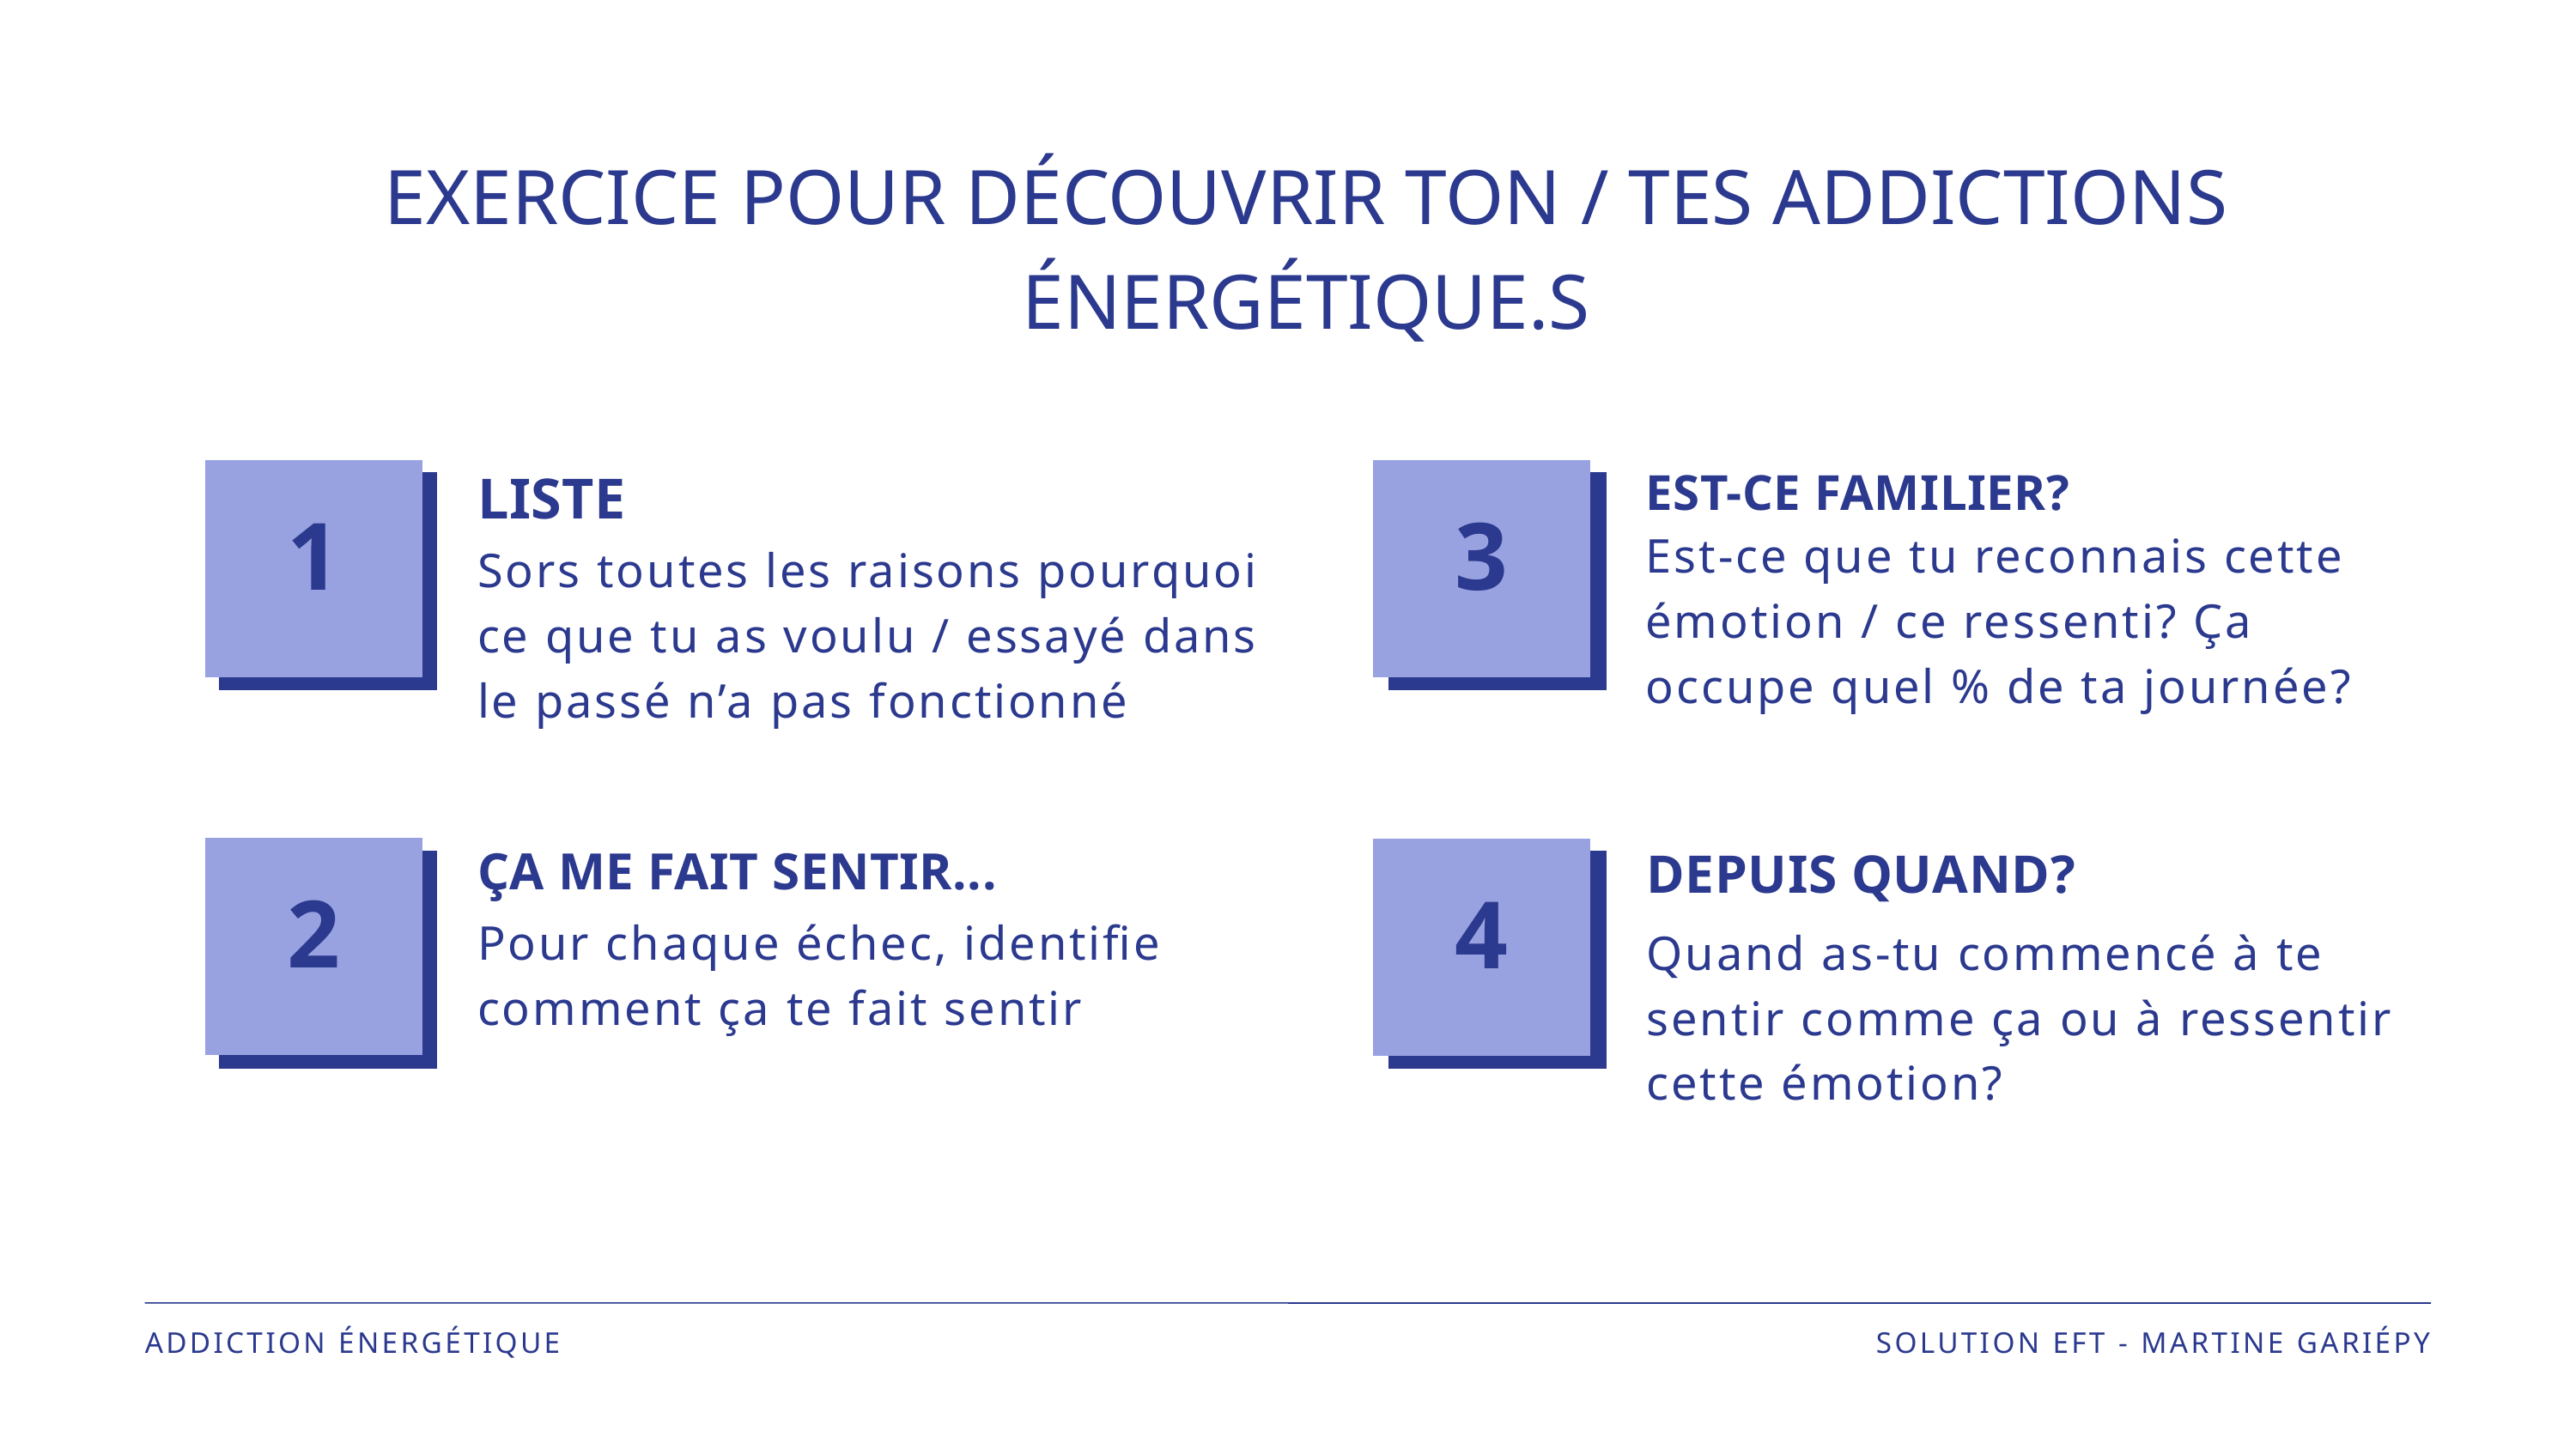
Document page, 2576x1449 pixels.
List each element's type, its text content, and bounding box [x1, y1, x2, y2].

text_box ÇA ME FAIT SENTIR... [477, 829, 1263, 900]
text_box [204, 837, 422, 1056]
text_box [1373, 839, 1591, 1057]
text_box SOLUTION EFT - MARTINE GARIÉPY [1795, 1319, 2432, 1359]
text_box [1373, 459, 1591, 678]
text_box Est-ce que tu reconnais cette émotion / ce ressenti? Ça occupe quel % de ta journée? [1645, 517, 2383, 713]
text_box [204, 459, 422, 678]
text_box DEPUIS QUAND? [1646, 830, 2432, 904]
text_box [218, 851, 437, 1070]
text_box Sors toutes les raisons pourquoi ce que tu as voulu / essayé dans le passé n’a pas fonctionné [477, 531, 1263, 728]
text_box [1388, 851, 1607, 1070]
text_box EXERCICE POUR DÉCOUVRIR TON / TES ADDICTIONS ÉNERGÉTIQUE.S [180, 134, 2432, 345]
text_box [1388, 471, 1607, 691]
text_box Quand as-tu commencé à te sentir comme ça ou à ressentir cette émotion? [1646, 914, 2432, 1110]
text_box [218, 471, 437, 691]
text_box LISTE [477, 452, 1163, 530]
text_box ADDICTION ÉNERGÉTIQUE [144, 1319, 1238, 1359]
text_box EST-CE FAMILIER? [1645, 452, 2331, 517]
text_box Pour chaque échec, identifie comment ça te fait sentir [477, 904, 1263, 1035]
